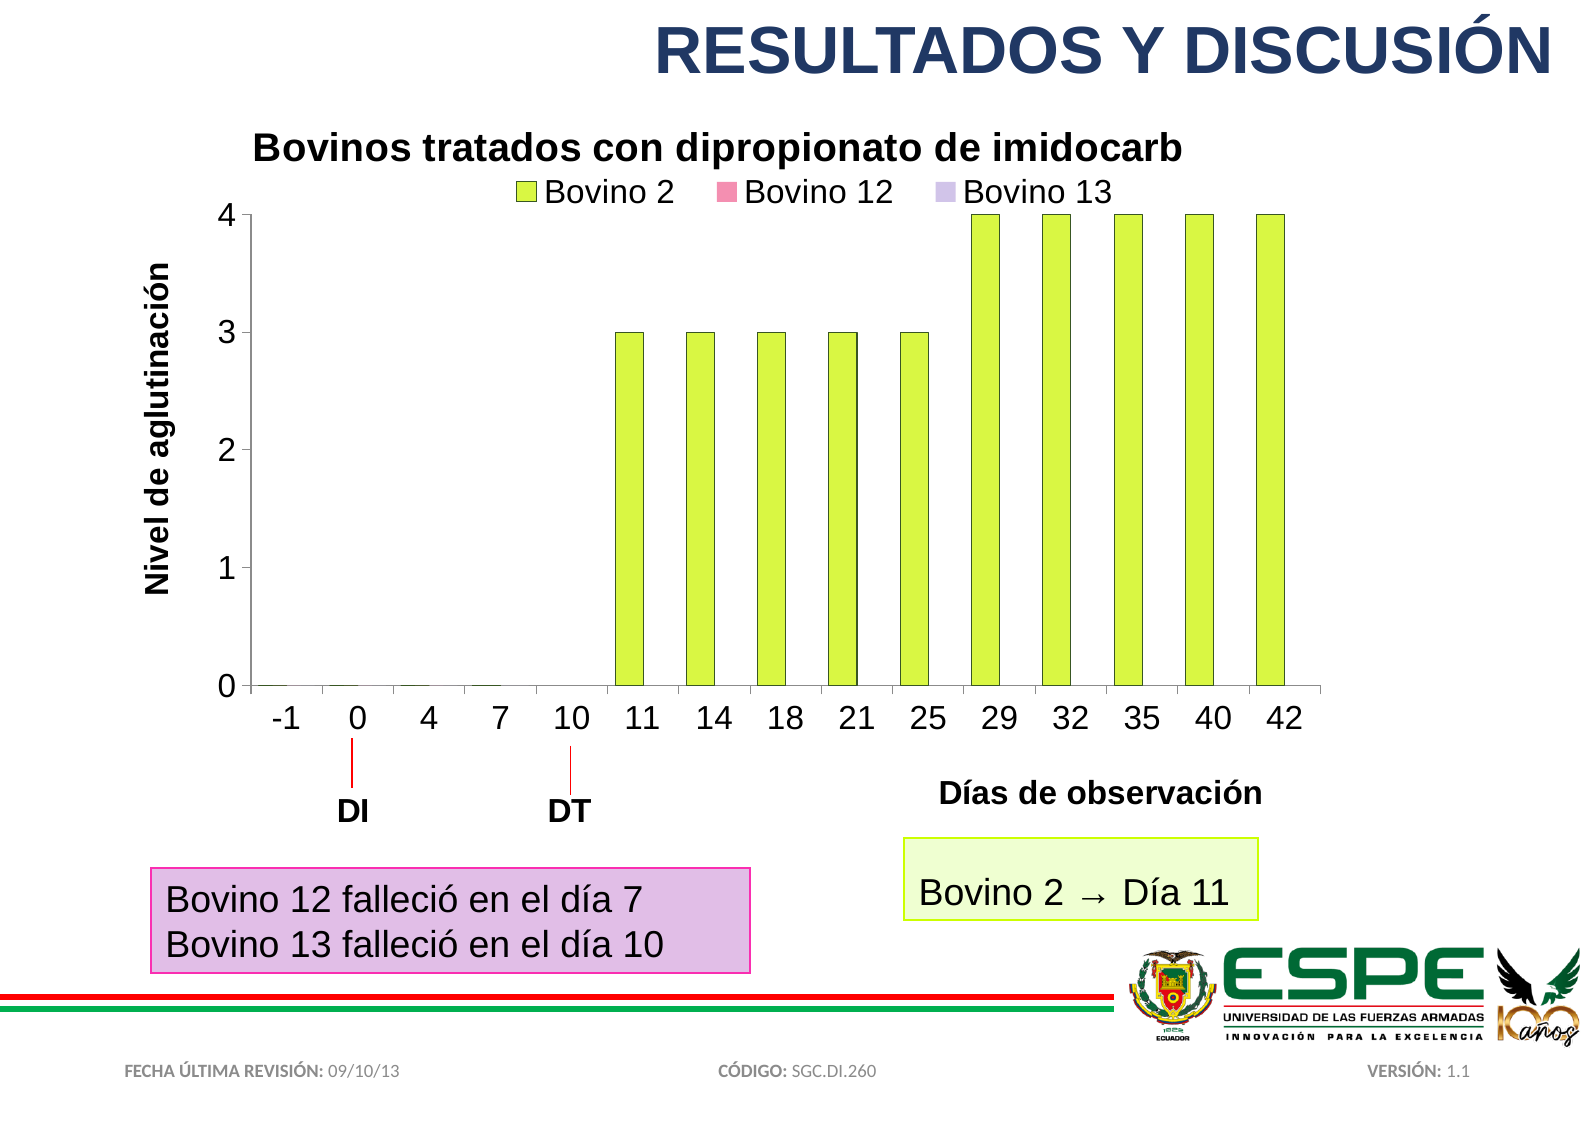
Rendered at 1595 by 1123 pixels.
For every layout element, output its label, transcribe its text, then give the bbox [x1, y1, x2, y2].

text_box Bovino 2 → Día 11 [903, 845, 1259, 921]
picture [1120, 939, 1592, 1054]
slide_number VERSIÓN: 1.1 [1126, 1054, 1486, 1100]
chart [92, 112, 1356, 845]
text_box Bovino 12 falleció en el día 7 Bovino 13 falleció en el día 10 [150, 867, 751, 974]
footer CÓDIGO: SGC.DI.260 [528, 1040, 1067, 1100]
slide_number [109, 1040, 469, 1100]
text_box RESULTADOS Y DISCUSIÓN [639, 0, 1570, 95]
